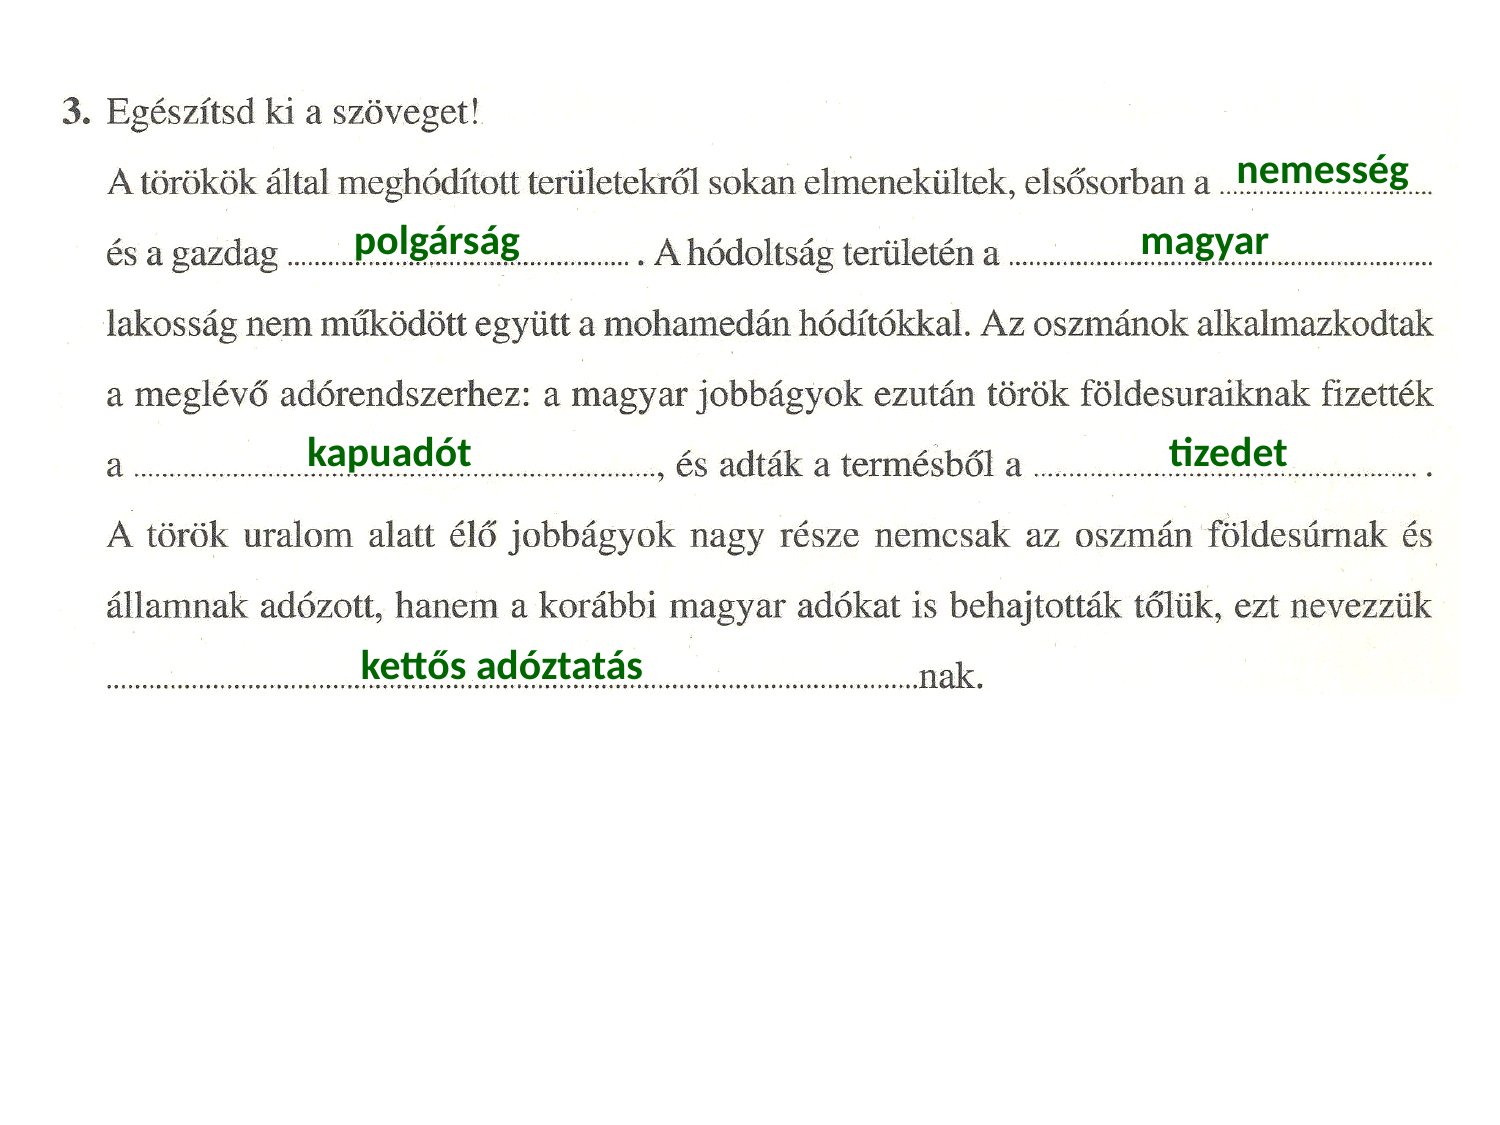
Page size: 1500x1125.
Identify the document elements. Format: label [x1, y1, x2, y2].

picture [52, 77, 1459, 695]
